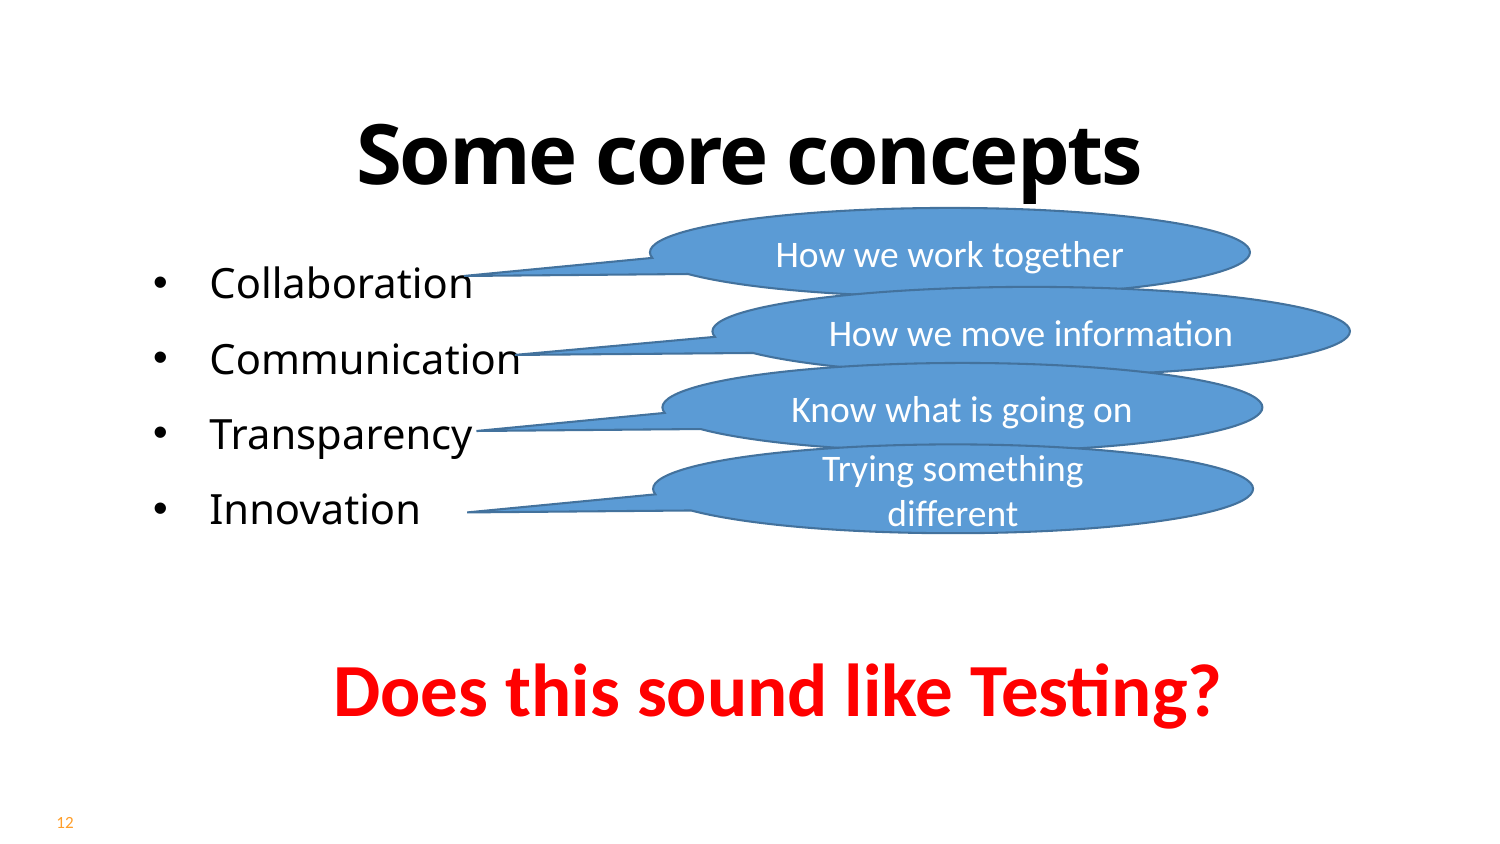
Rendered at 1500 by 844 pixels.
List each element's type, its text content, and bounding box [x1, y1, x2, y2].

text_box How we move information [514, 285, 1352, 373]
text_box Trying something different [467, 443, 1255, 535]
text_box 12 [56, 813, 319, 833]
text_box Does this sound like Testing? [318, 634, 1388, 740]
text_box Know what is going on [476, 361, 1264, 448]
list Collaboration Communication Transparency Innovation [103, 224, 1413, 760]
text_box How we work together [463, 206, 1252, 295]
title Some core concepts [103, 45, 1397, 208]
